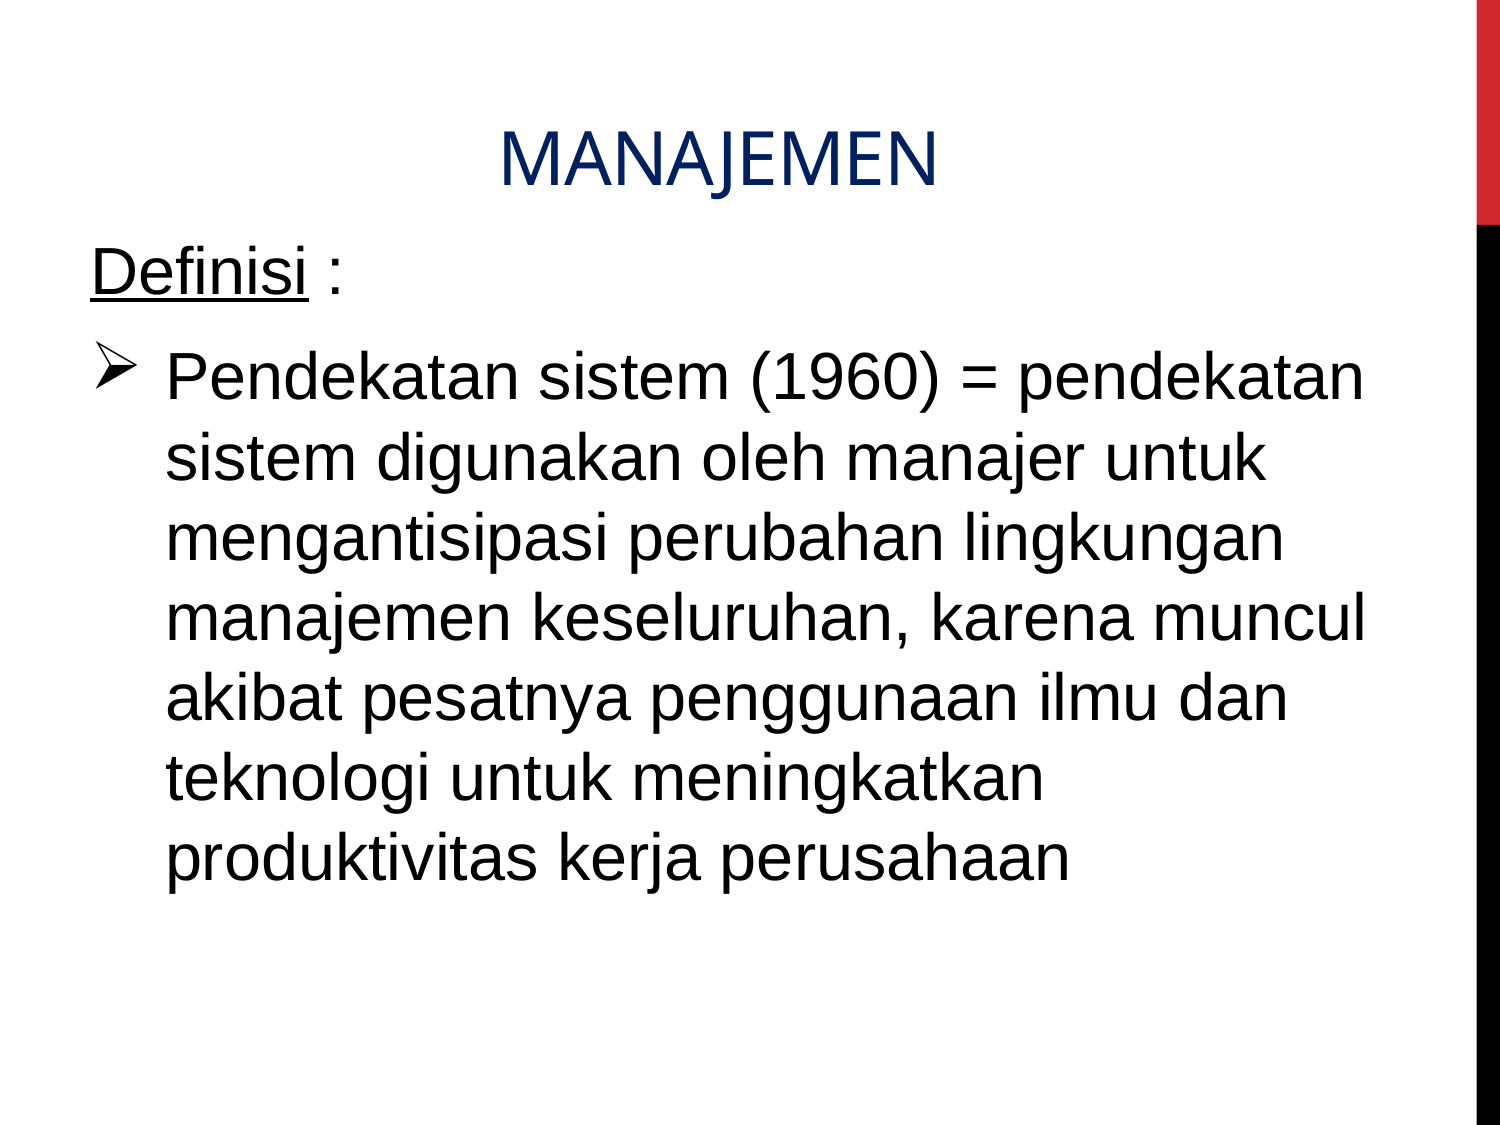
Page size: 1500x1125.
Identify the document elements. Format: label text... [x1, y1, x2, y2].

title MANAJEMEN [75, 25, 1365, 209]
list Definisi : Pendekatan sistem (1960) = pendekatan sistem digunakan oleh manajer untuk mengantisipasi perubahan lingkungan manajemen keseluruhan, karena muncul akibat pesatnya penggunaan ilmu dan teknologi untuk meningkatkan produktivitas kerja perusahaan [75, 219, 1436, 1071]
